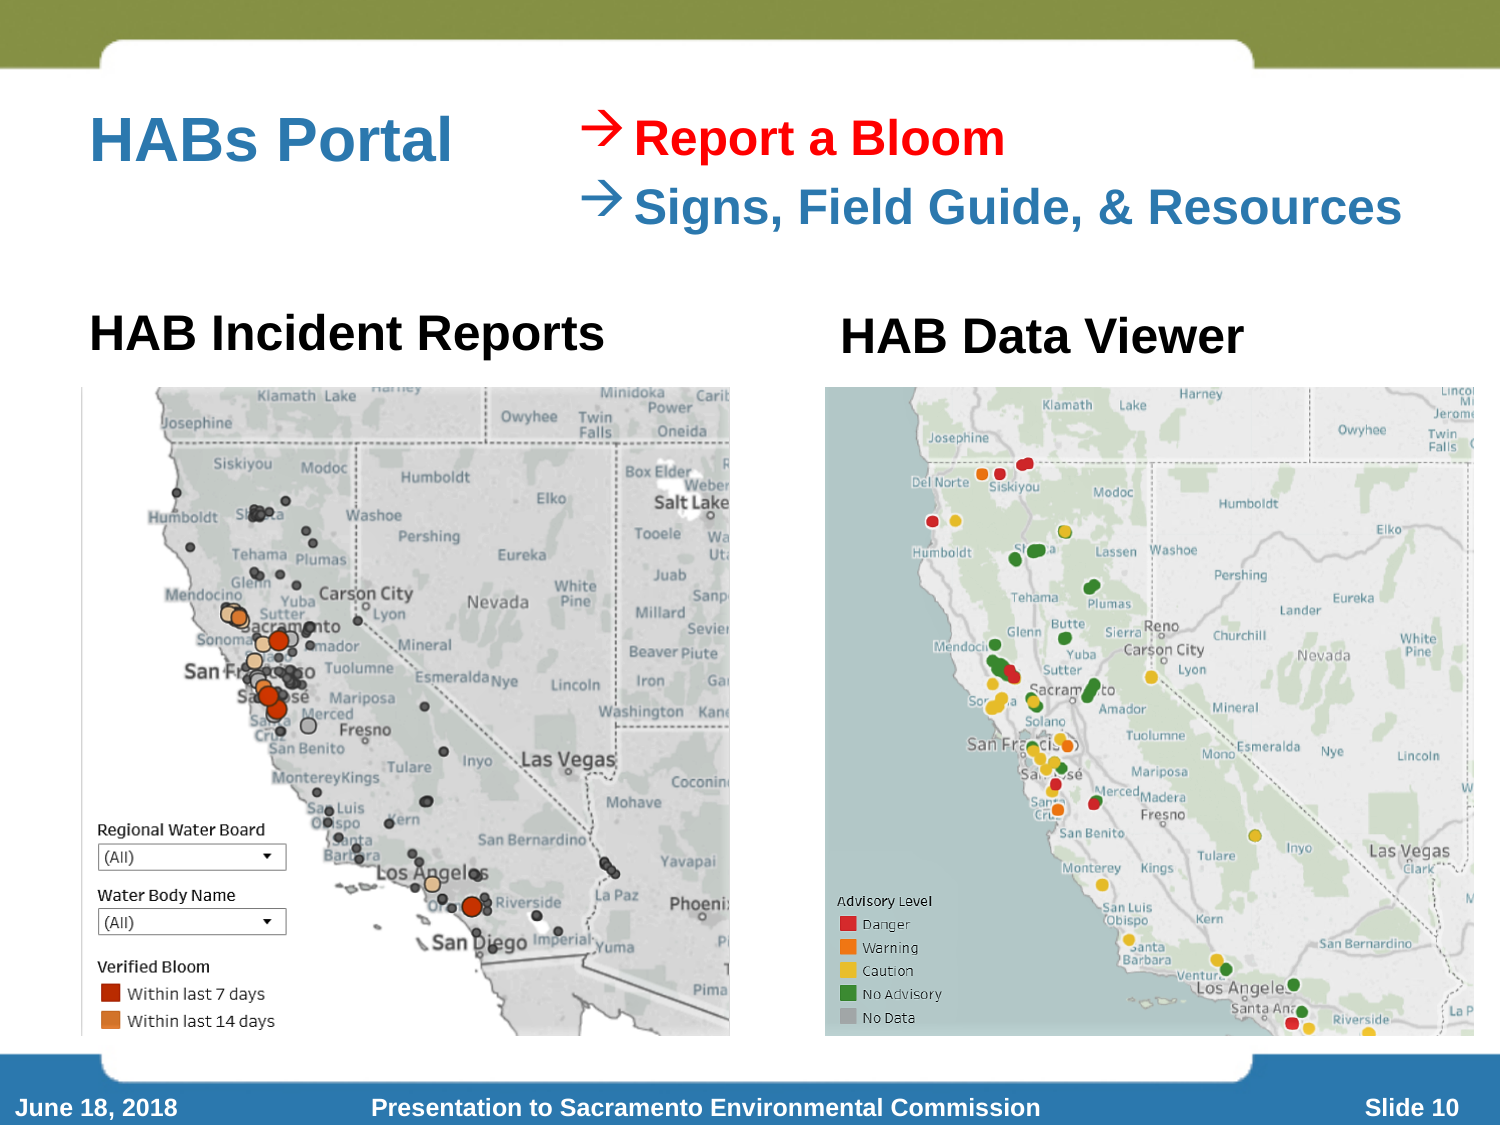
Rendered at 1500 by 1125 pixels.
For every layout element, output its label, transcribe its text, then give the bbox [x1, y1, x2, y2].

text_box Report a Bloom Signs, Field Guide, & Resources [562, 137, 1500, 243]
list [824, 387, 1474, 1036]
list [81, 387, 730, 1036]
title HABs Portal [74, 99, 1425, 205]
list HAB Incident Reports [74, 262, 737, 368]
list HAB Data Viewer [825, 266, 1488, 371]
picture [0, 0, 1500, 1125]
